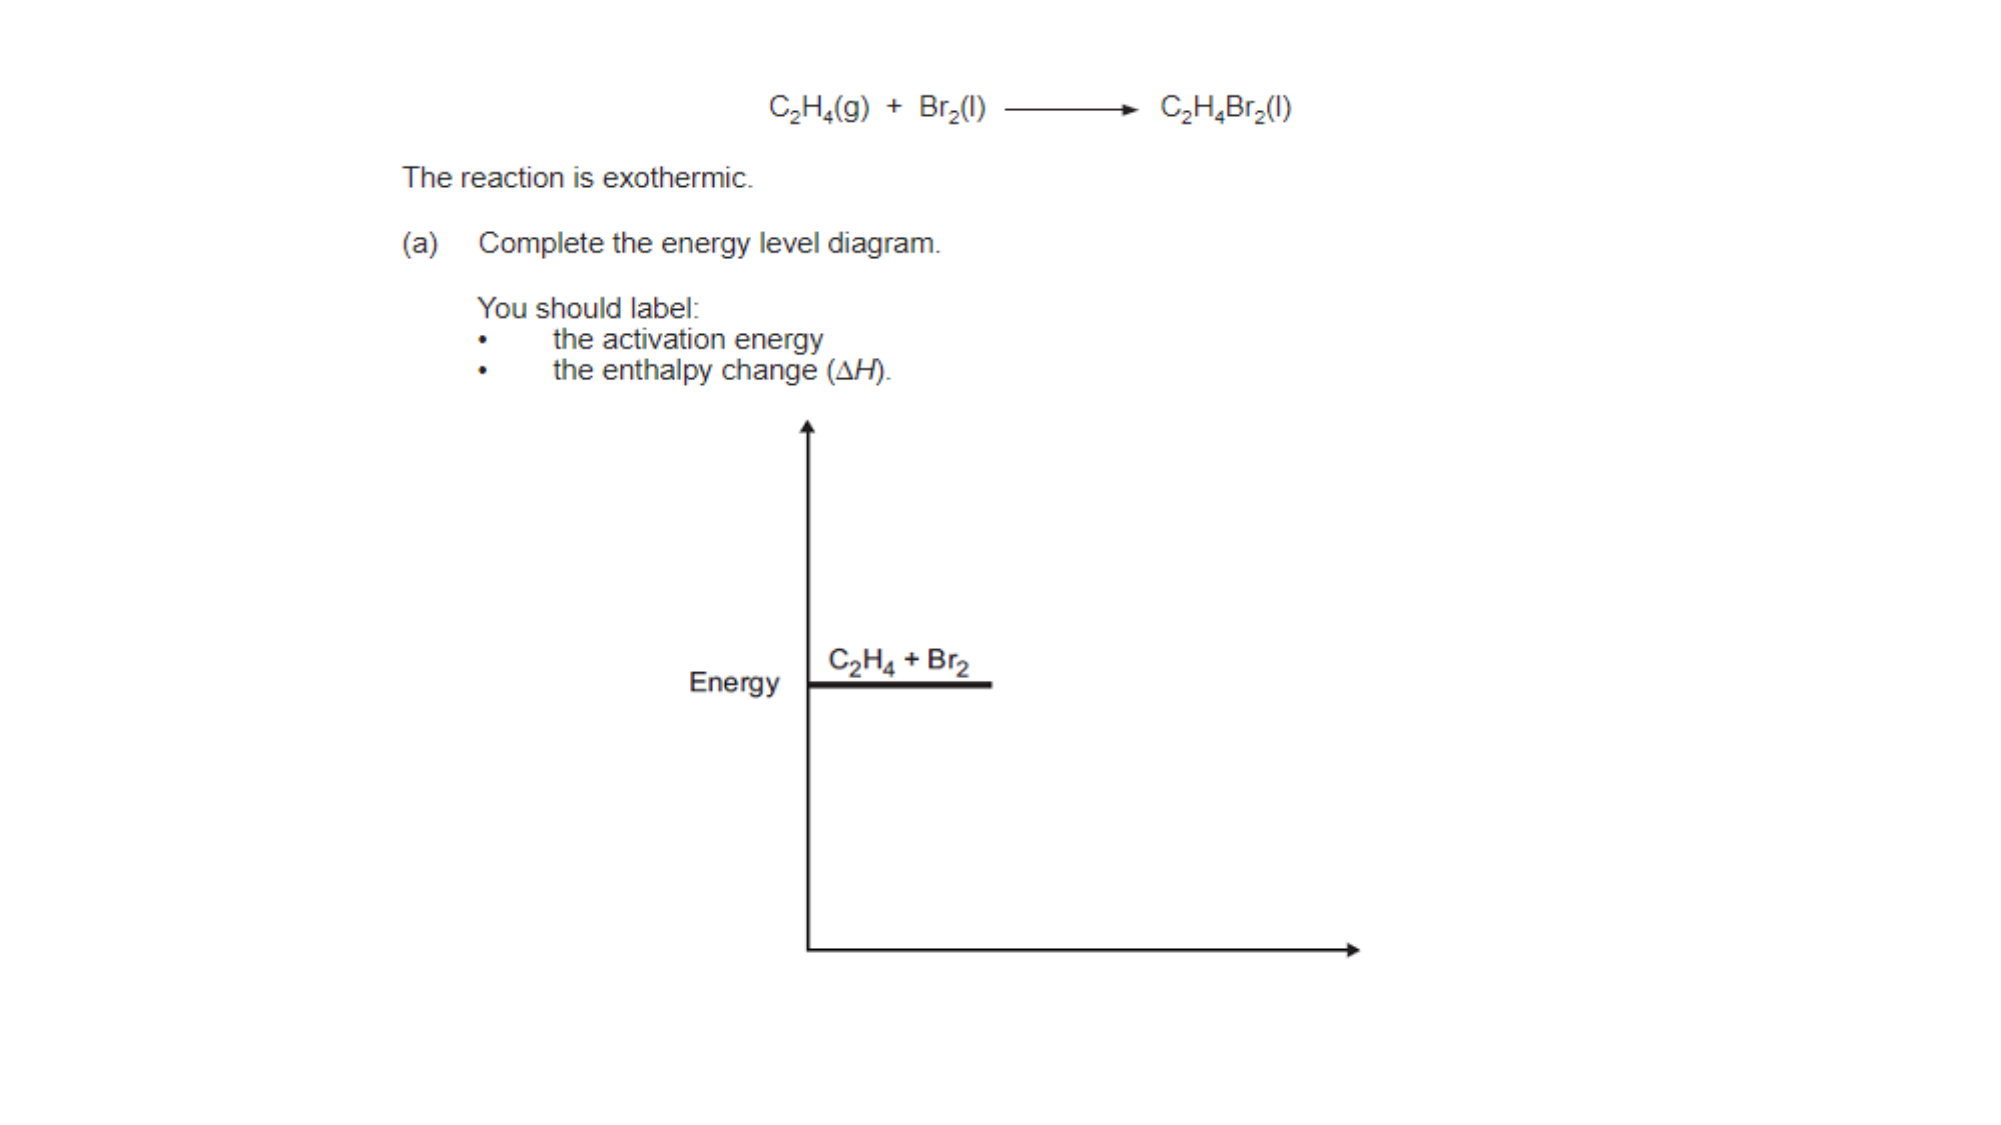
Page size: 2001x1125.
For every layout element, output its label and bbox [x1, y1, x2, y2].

picture [386, 83, 1374, 973]
